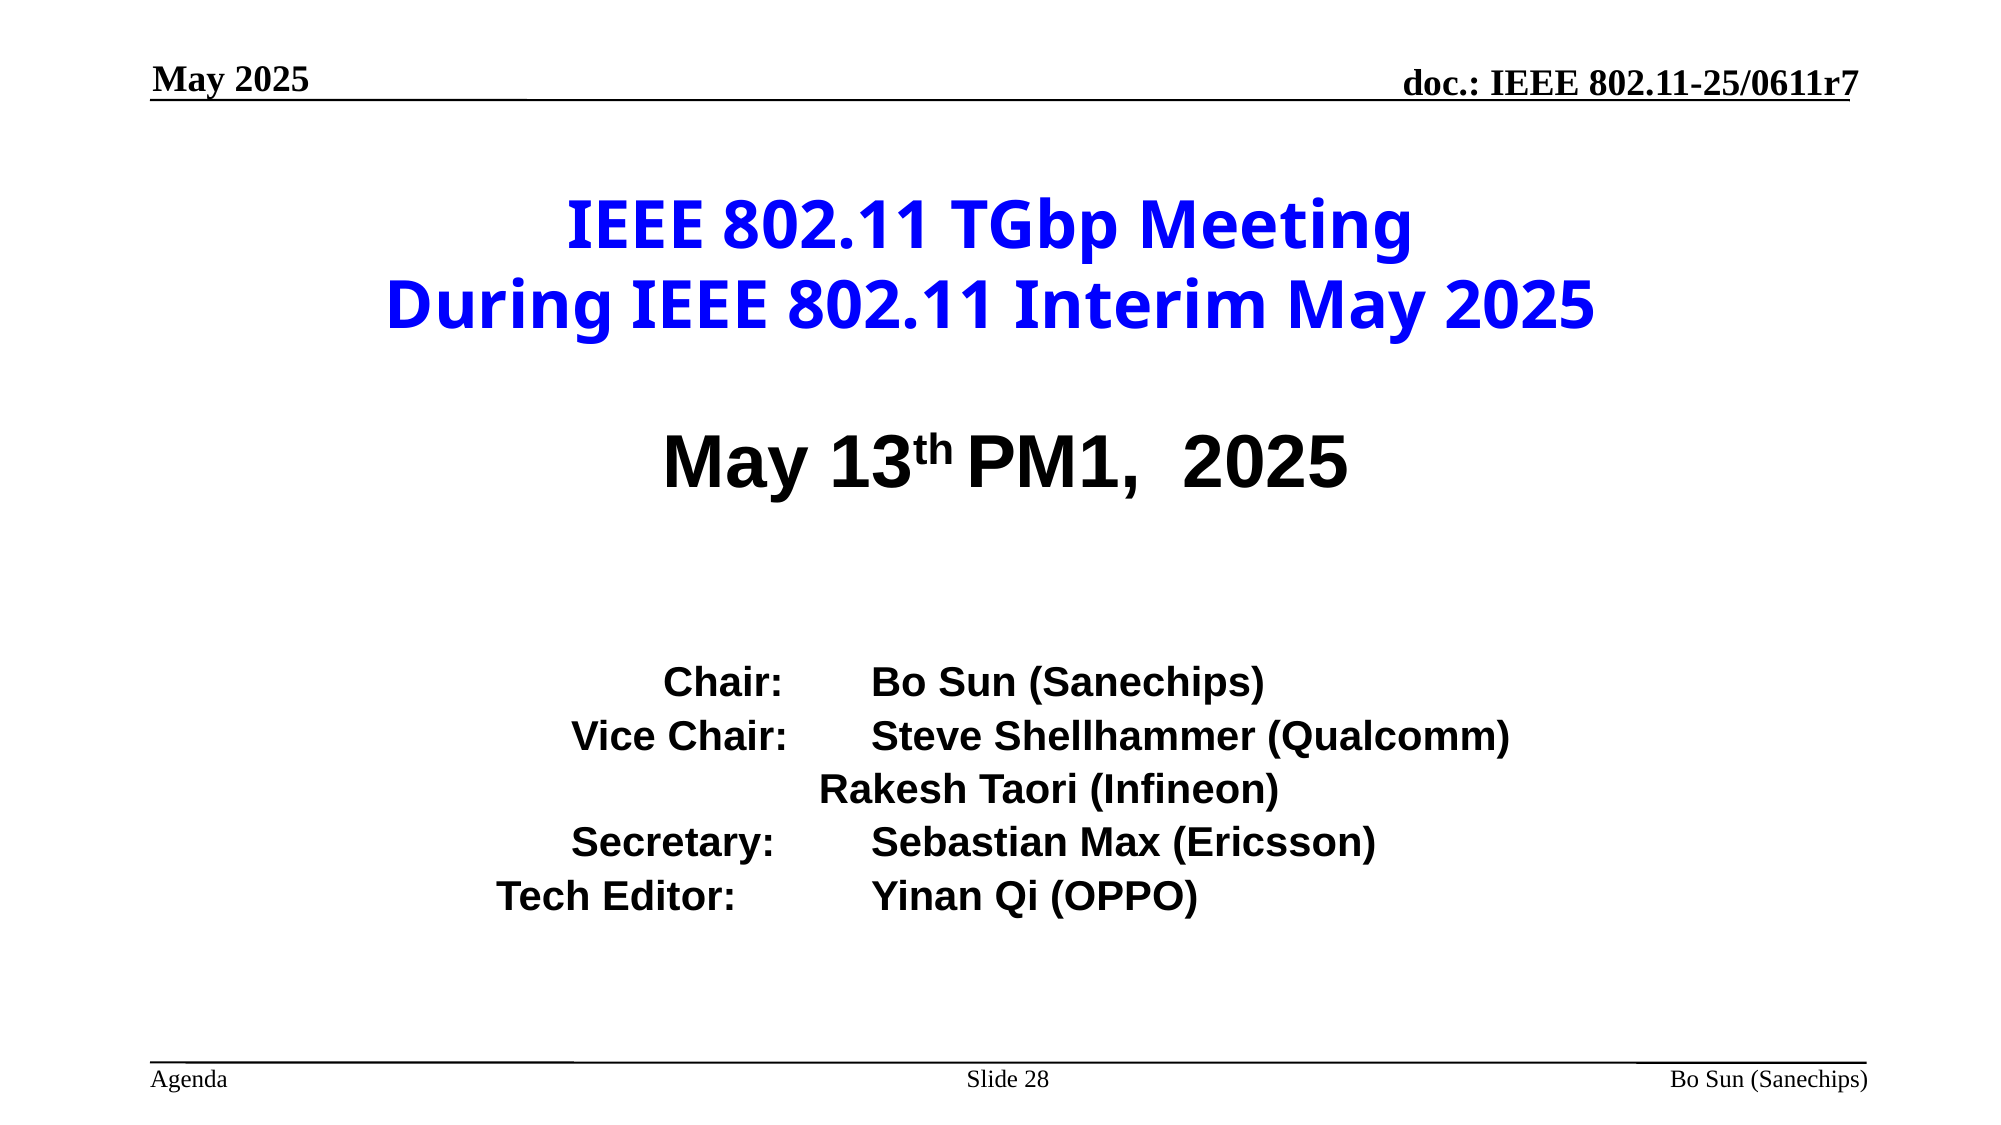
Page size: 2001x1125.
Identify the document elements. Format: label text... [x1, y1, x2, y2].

footer Bo Sun (Sanechips) [1171, 1061, 1869, 1093]
slide_number Slide 28 [949, 1061, 1067, 1123]
text_box May 13th PM1, 2025 Chair: Bo Sun (Sanechips) Vice Chair: Steve Shellhammer (Qualcomm) Rakesh Taori (Infineon) Secretary: Sebastian Max (Ericsson) Tech Editor: Yinan Qi (OPPO) [200, 349, 1813, 1027]
text_box IEEE 802.11 TGbp Meeting During IEEE 802.11 Interim May 2025 [288, 112, 1695, 349]
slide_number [152, 54, 563, 100]
